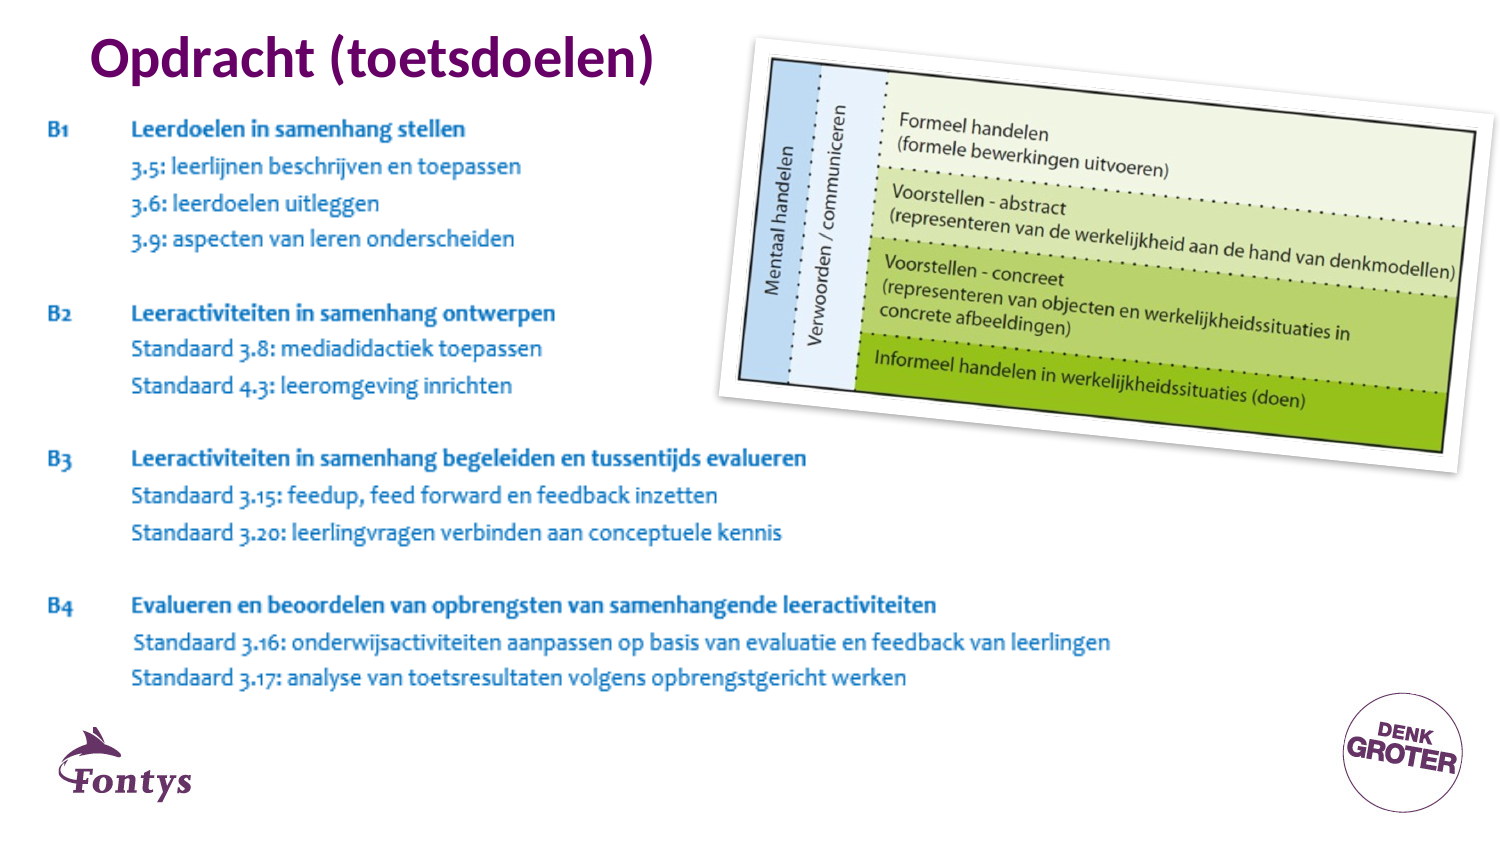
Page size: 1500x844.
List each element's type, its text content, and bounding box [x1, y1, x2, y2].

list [42, 104, 1121, 727]
picture [0, 0, 1499, 844]
title Opdracht (toetsdoelen) [75, 0, 1425, 103]
